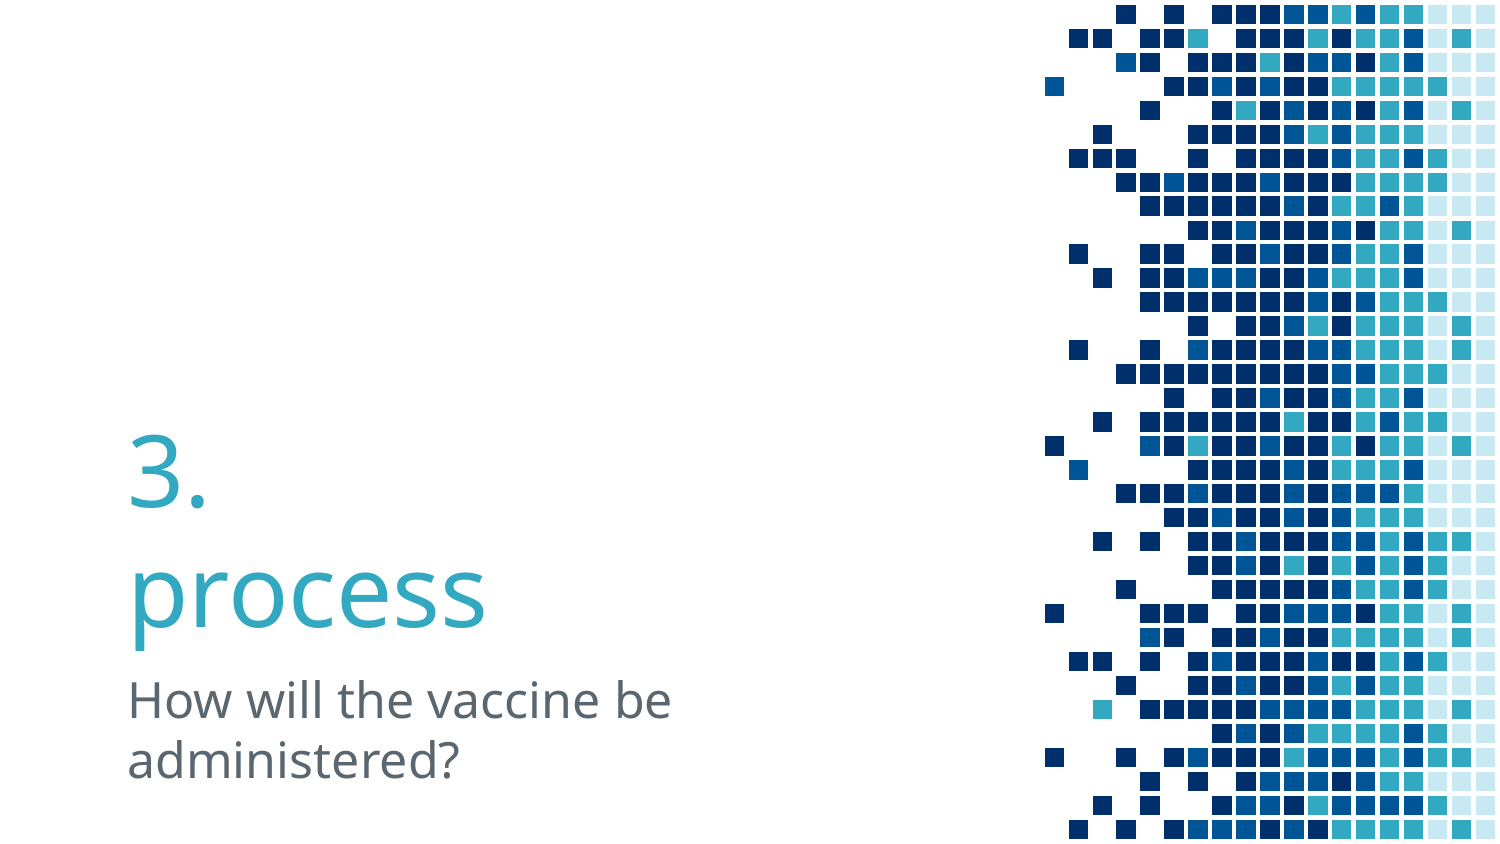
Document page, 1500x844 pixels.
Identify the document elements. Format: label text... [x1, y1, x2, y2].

title 3. process [112, 472, 977, 653]
subtitle How will the vaccine be administered? [112, 653, 977, 783]
